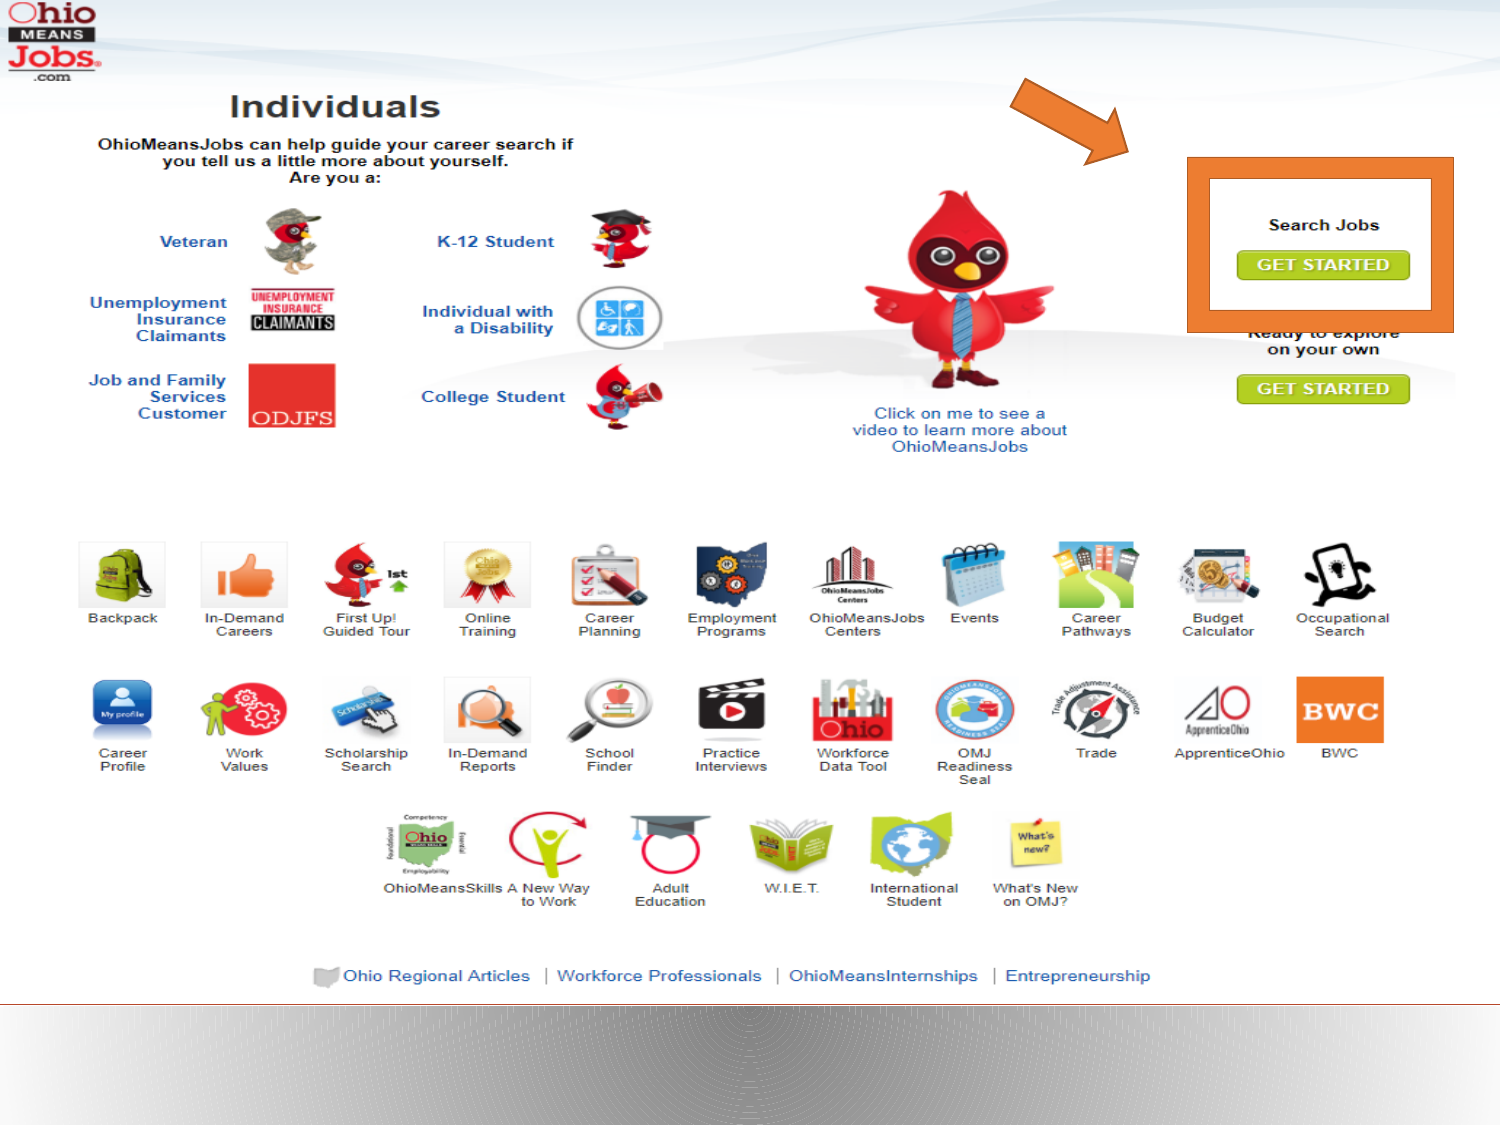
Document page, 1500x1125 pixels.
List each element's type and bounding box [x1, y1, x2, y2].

text_box [0, 1006, 1500, 1125]
list [0, 0, 1500, 1000]
